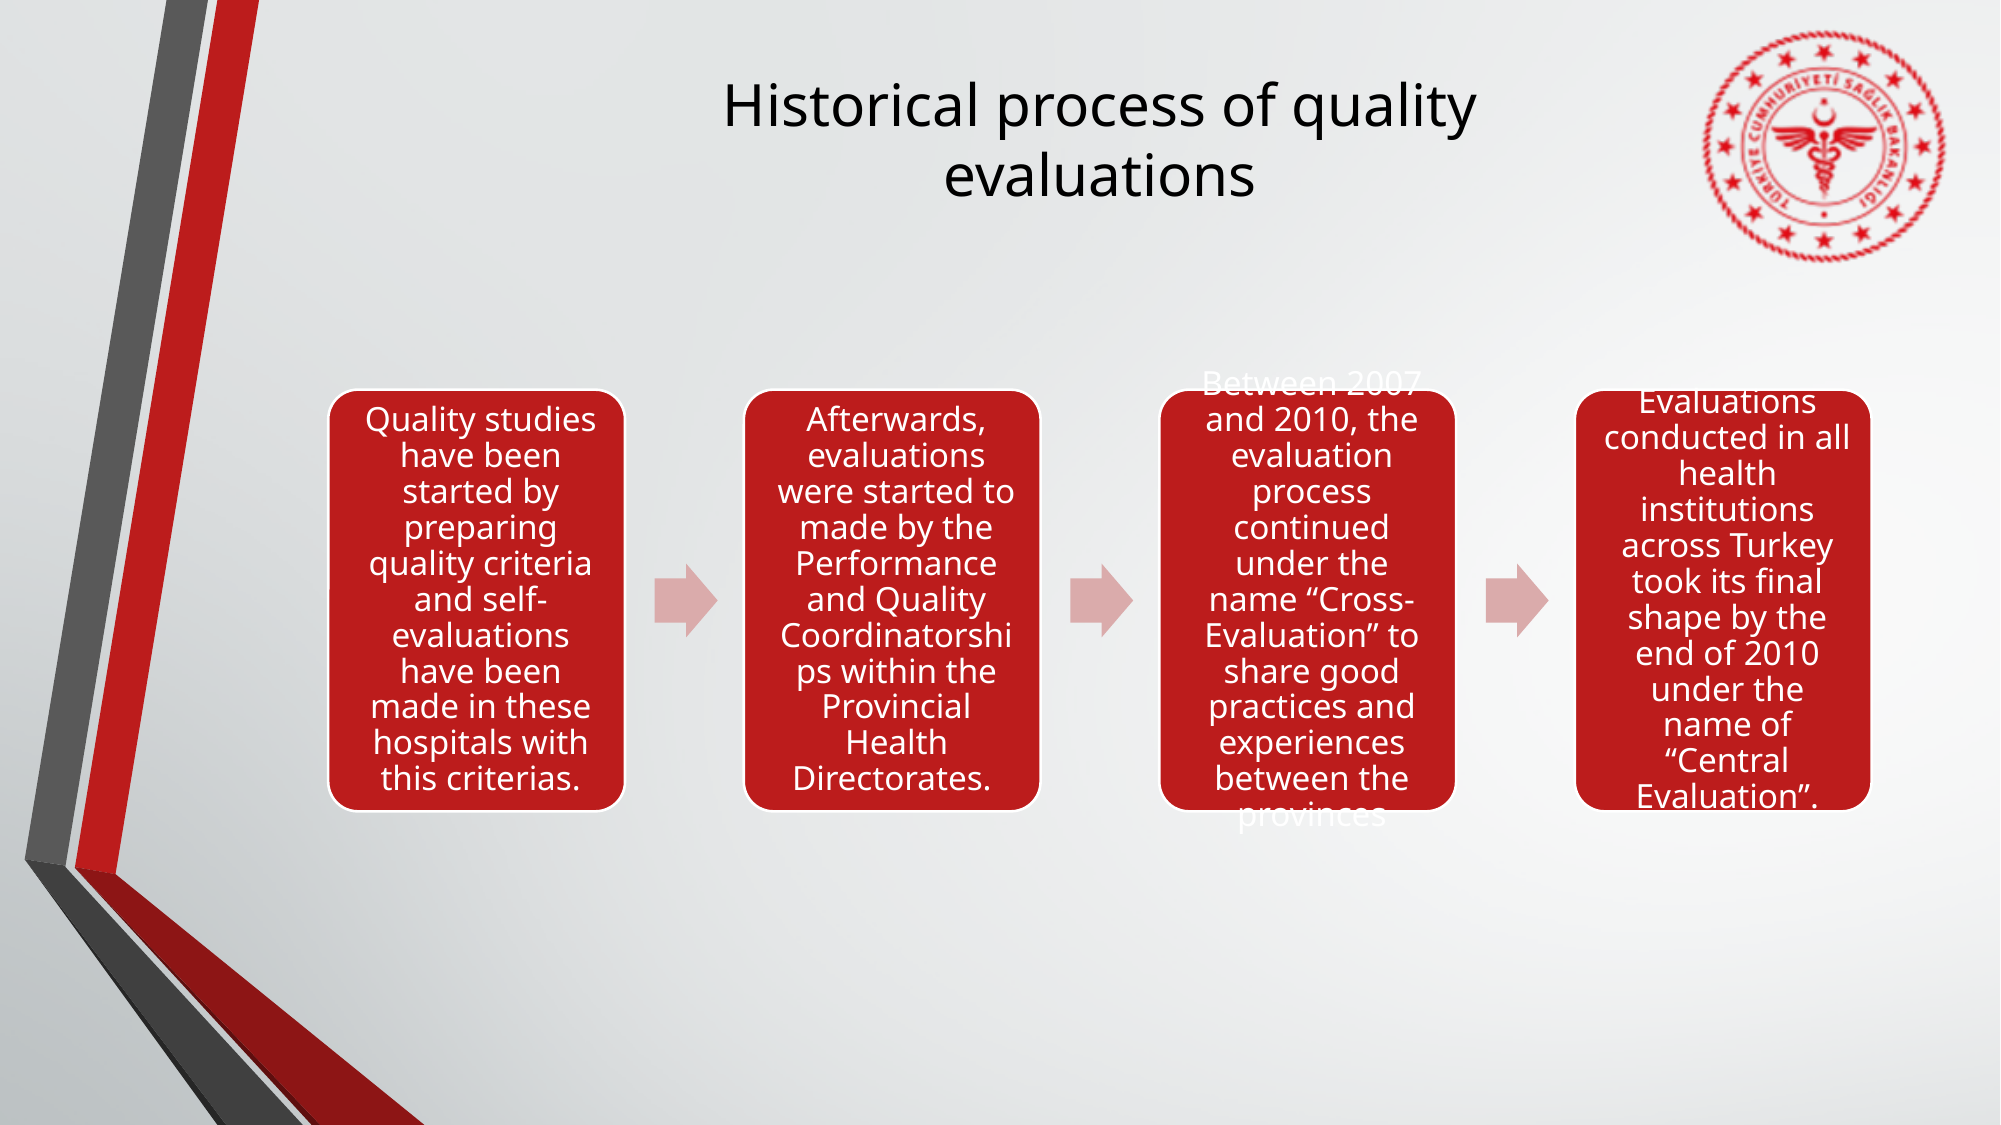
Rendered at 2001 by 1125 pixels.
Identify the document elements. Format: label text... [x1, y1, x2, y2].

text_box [327, 360, 1873, 841]
picture [1679, 8, 1971, 286]
text_box Historical process of quality evaluations [552, 61, 1648, 216]
